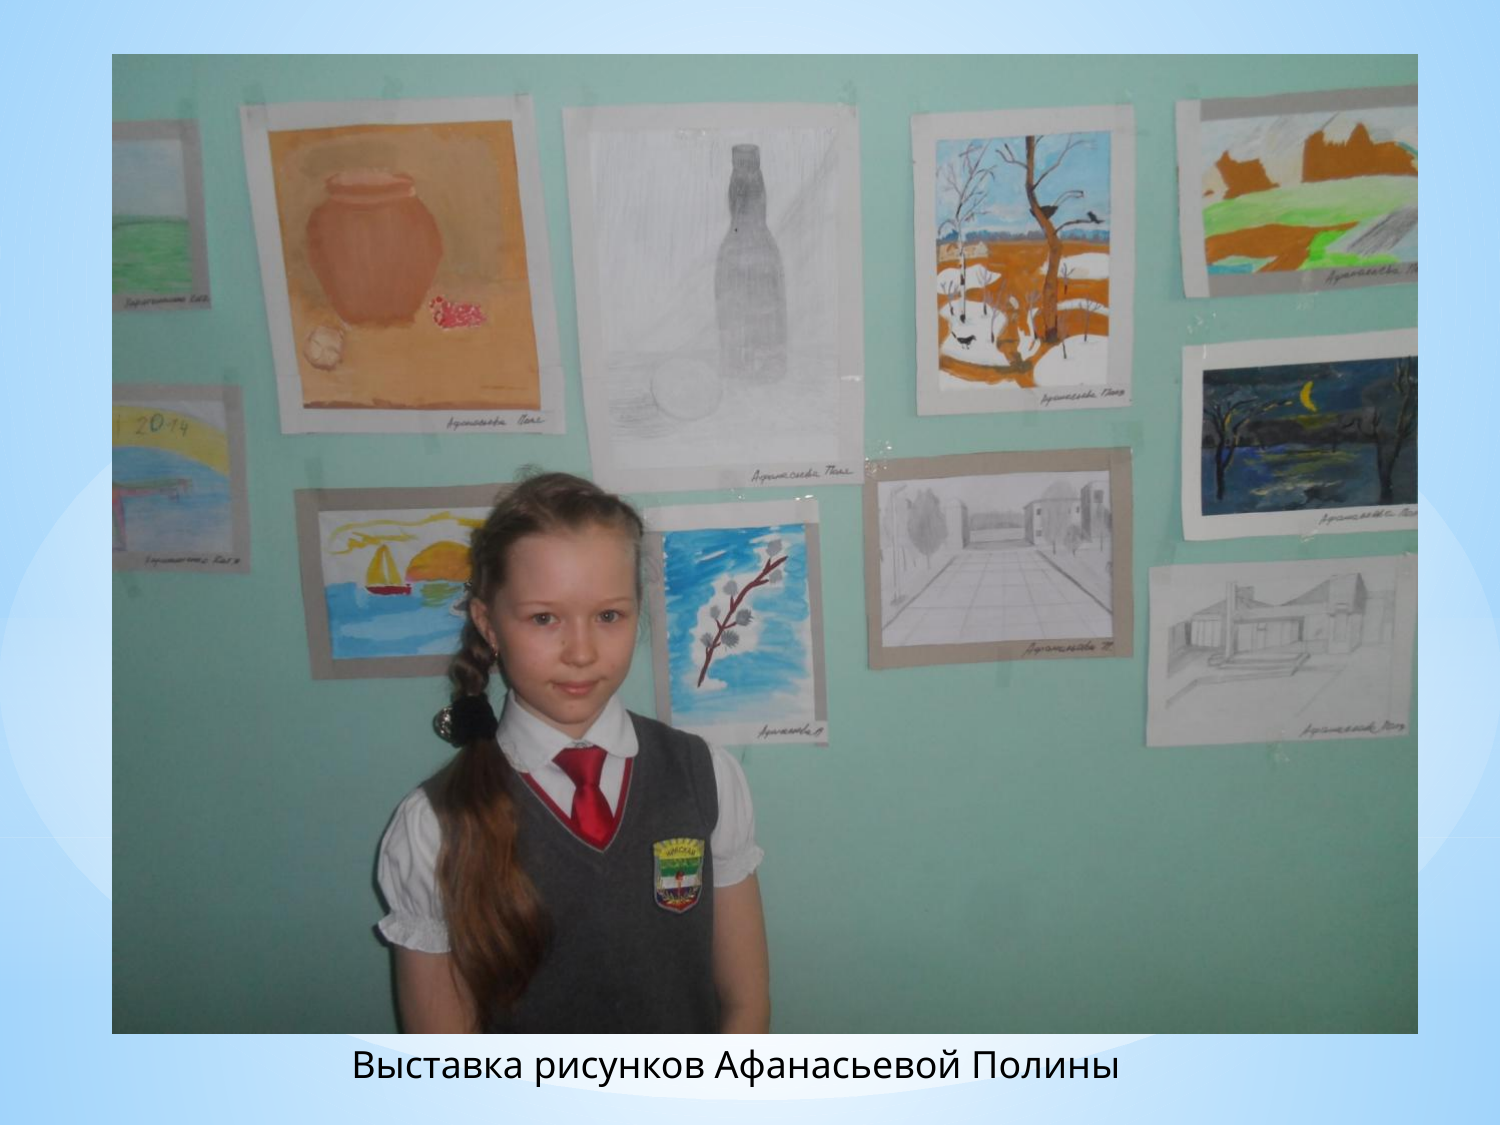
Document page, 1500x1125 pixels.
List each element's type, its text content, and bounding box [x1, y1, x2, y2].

picture [111, 54, 1418, 1034]
text_box Выставка рисунков Афанасьевой Полины [336, 1045, 1211, 1094]
